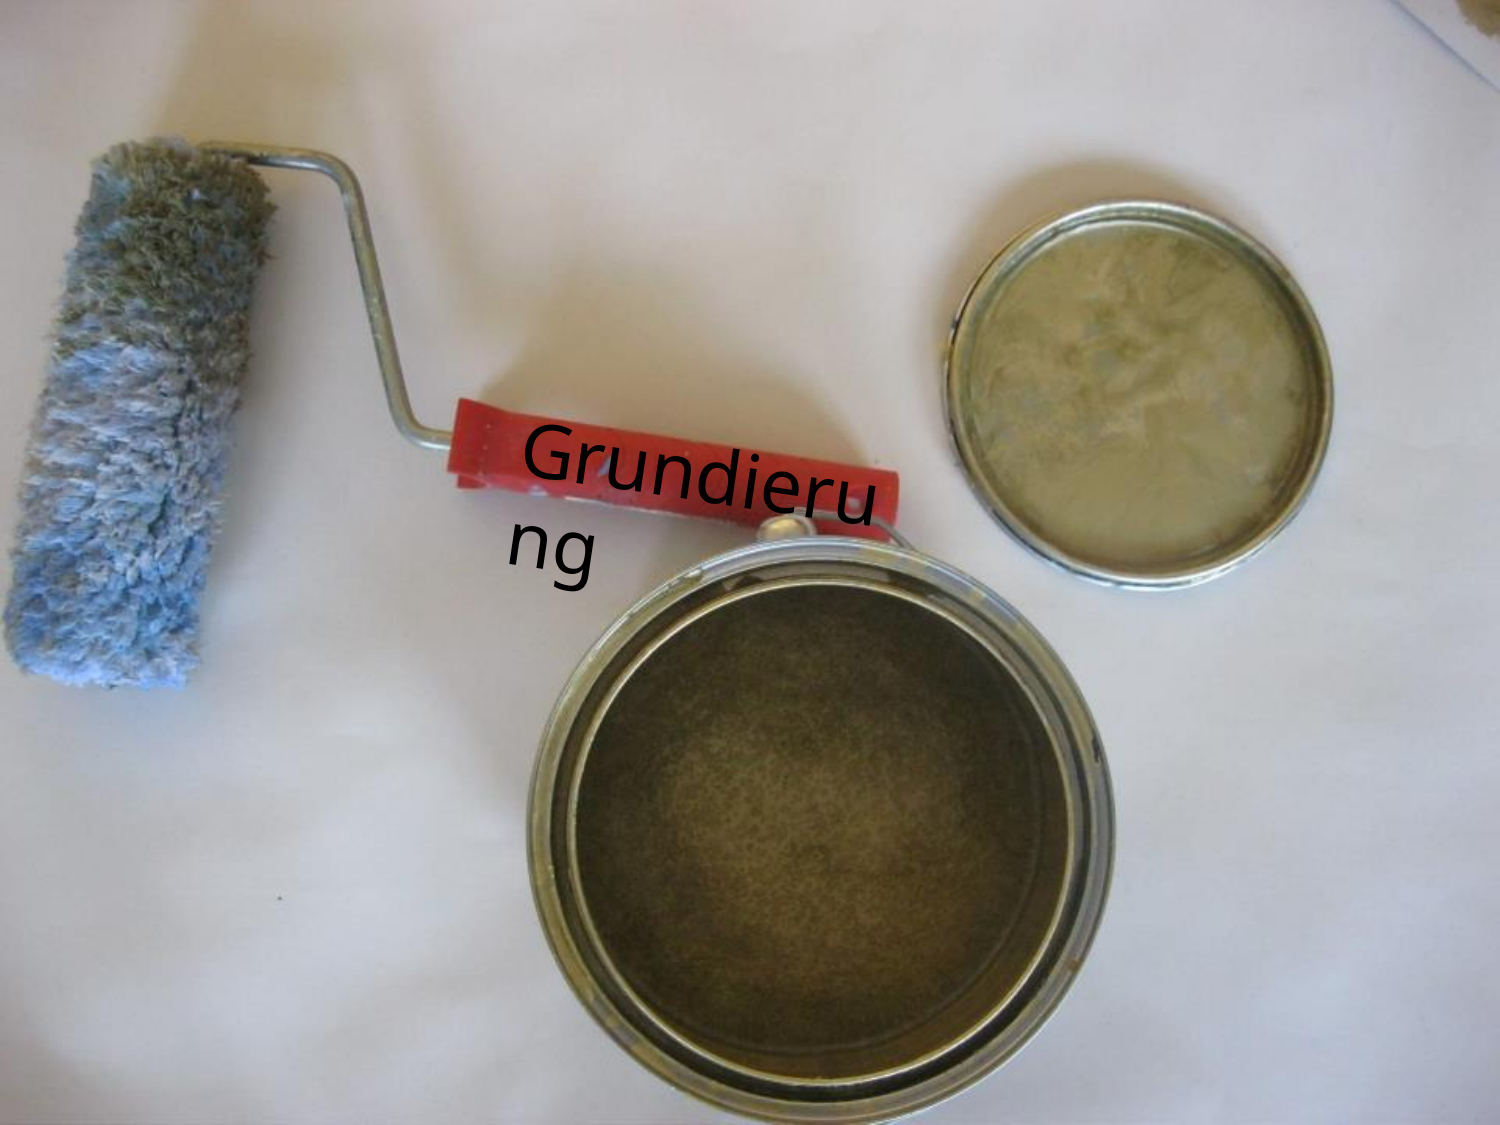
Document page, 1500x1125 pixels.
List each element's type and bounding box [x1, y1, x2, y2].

list [0, 0, 1500, 1125]
